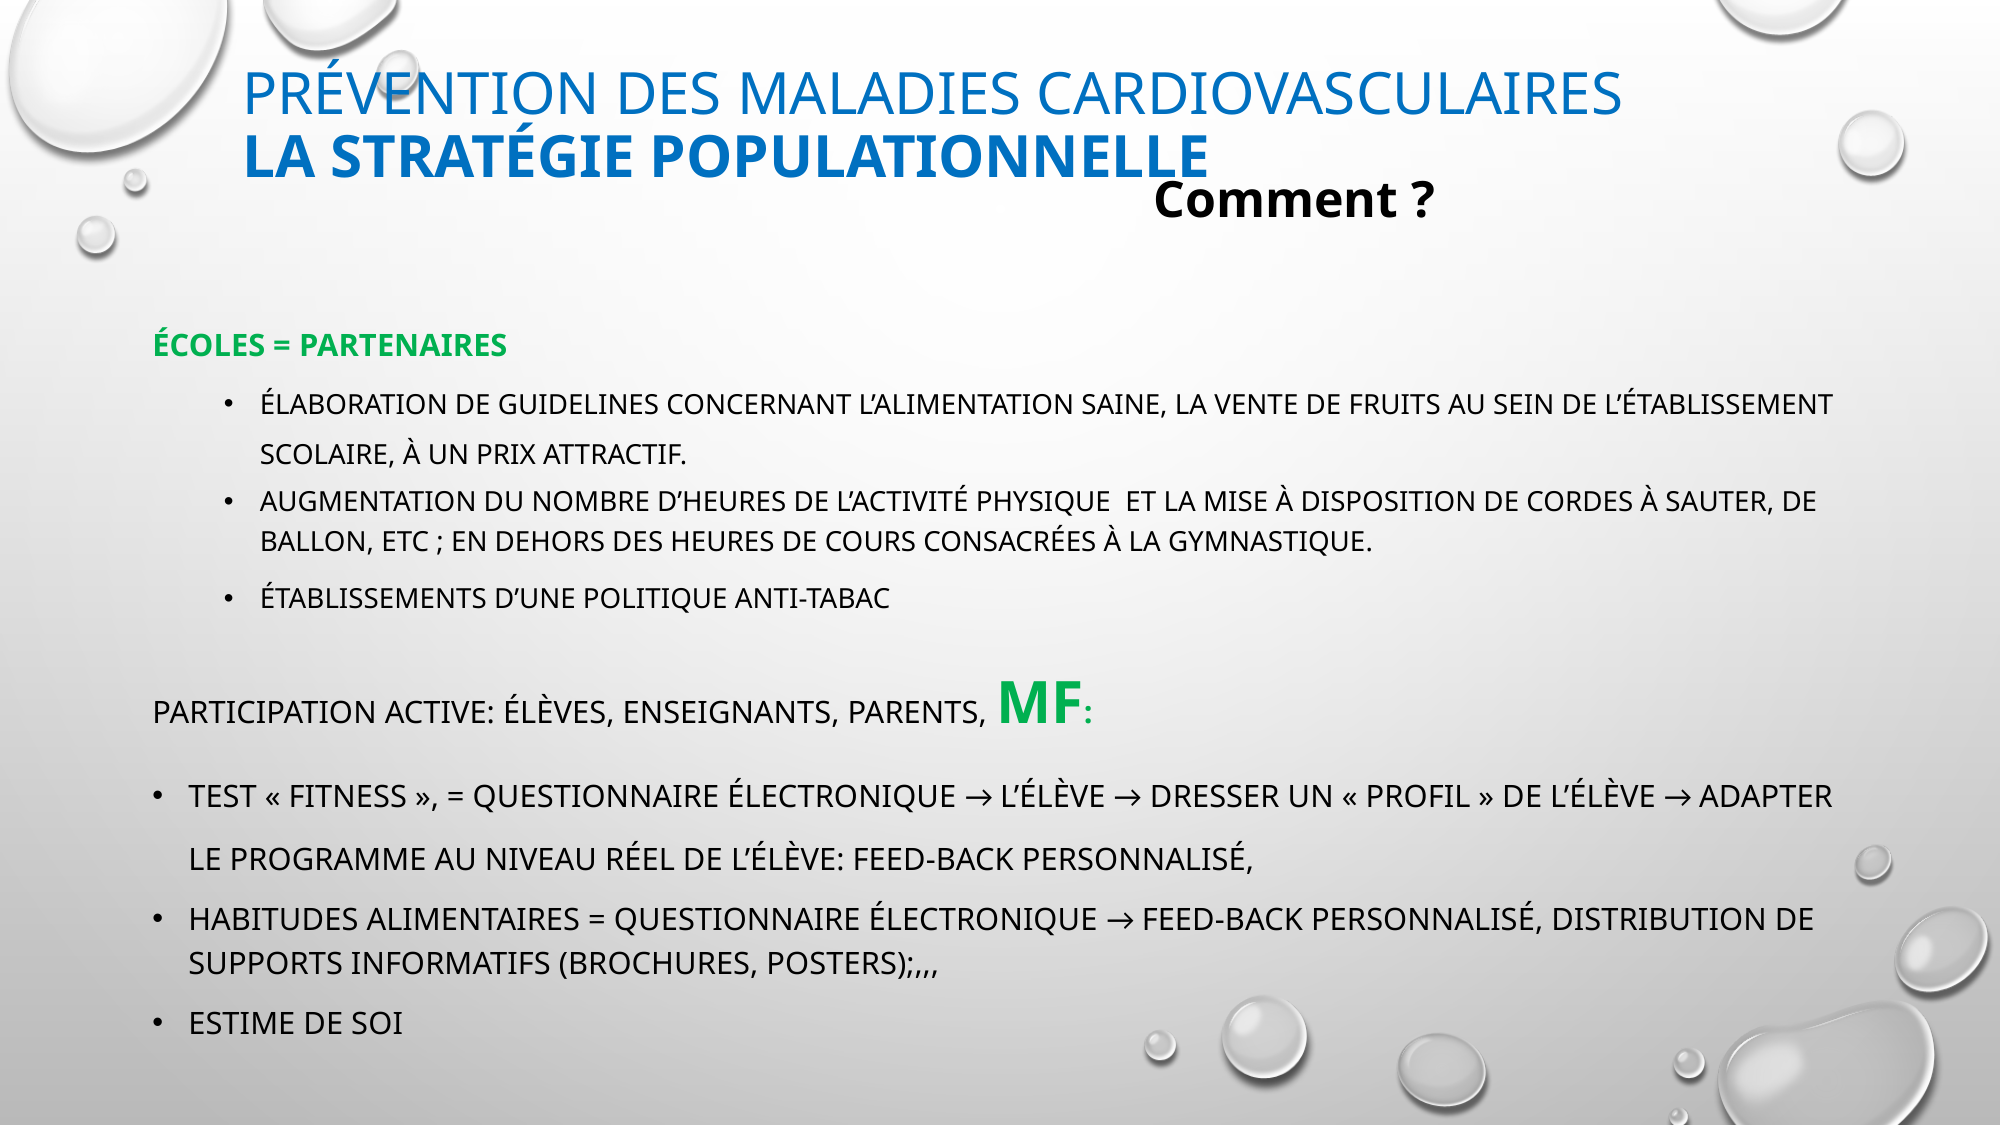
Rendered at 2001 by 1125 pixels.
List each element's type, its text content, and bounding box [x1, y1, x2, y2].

list Écoles = partenaires élaboration de guidelines concernant l’alimentation saine, la vente de fruits au sein de l’établissement scolaire, à un prix attractif. augmentation du nombre d’heures de l’activité physique et la mise à disposition de cordes à sauter, de ballon, etc ; en dehors des heures de cours consacrées à la gymnastique. établissements d’une politique anti-tabac participation active: Élèves, enseignants, parents, MF: Test « fitness », = questionnaire électronique → l’élève → dresser un « profil » de l’élève → adapter le programme au niveau réel de l’élève: feed-back personnalisé, Habitudes alimentaires = Questionnaire électronique → feed-back personnalisé, distribution de supports informatifs (brochures, posters);,,, Estime de soi [137, 299, 1863, 1055]
picture [0, 0, 2000, 1125]
text_box Prévention des maladies cardiovasculaires La stratégie populationnelle [227, 0, 1928, 259]
